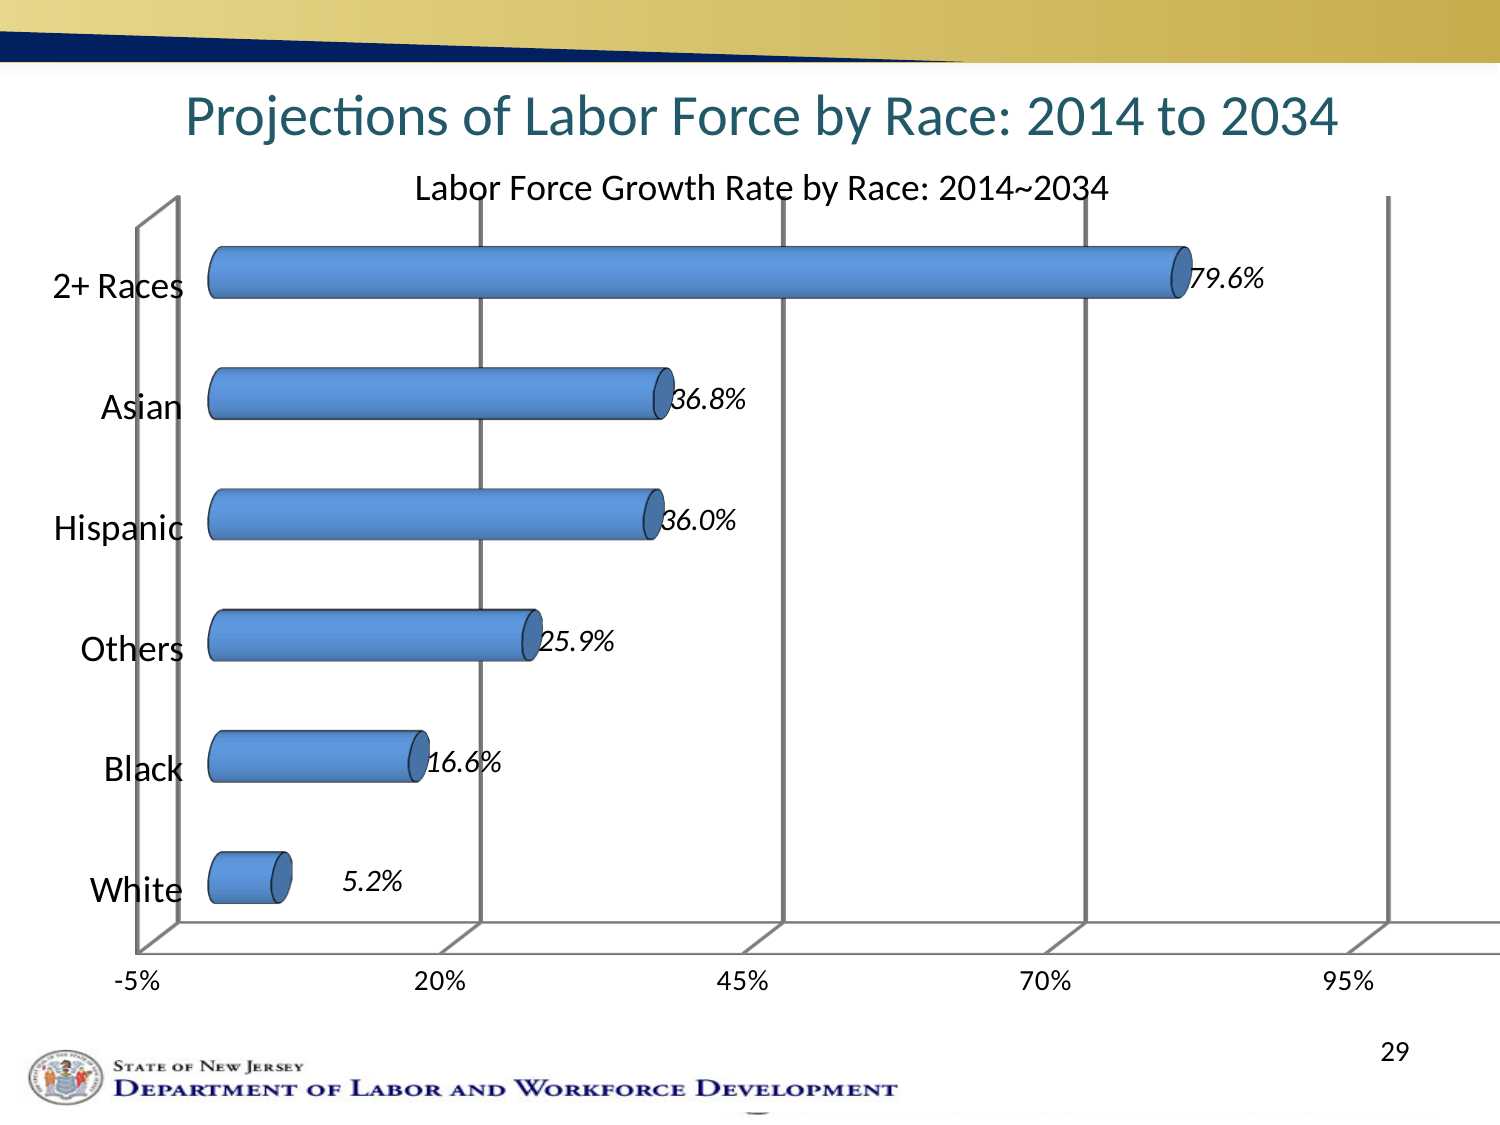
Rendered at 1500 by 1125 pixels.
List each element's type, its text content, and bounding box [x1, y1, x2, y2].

text_box Projections of Labor Force by Race: 2014 to 2034 [124, 69, 1400, 155]
picture [712, 1113, 1438, 1118]
chart [0, 187, 1500, 1038]
slide_number 29 [1074, 1049, 1425, 1103]
text_box Labor Force Growth Rate by Race: 2014~2034 [400, 155, 1125, 183]
